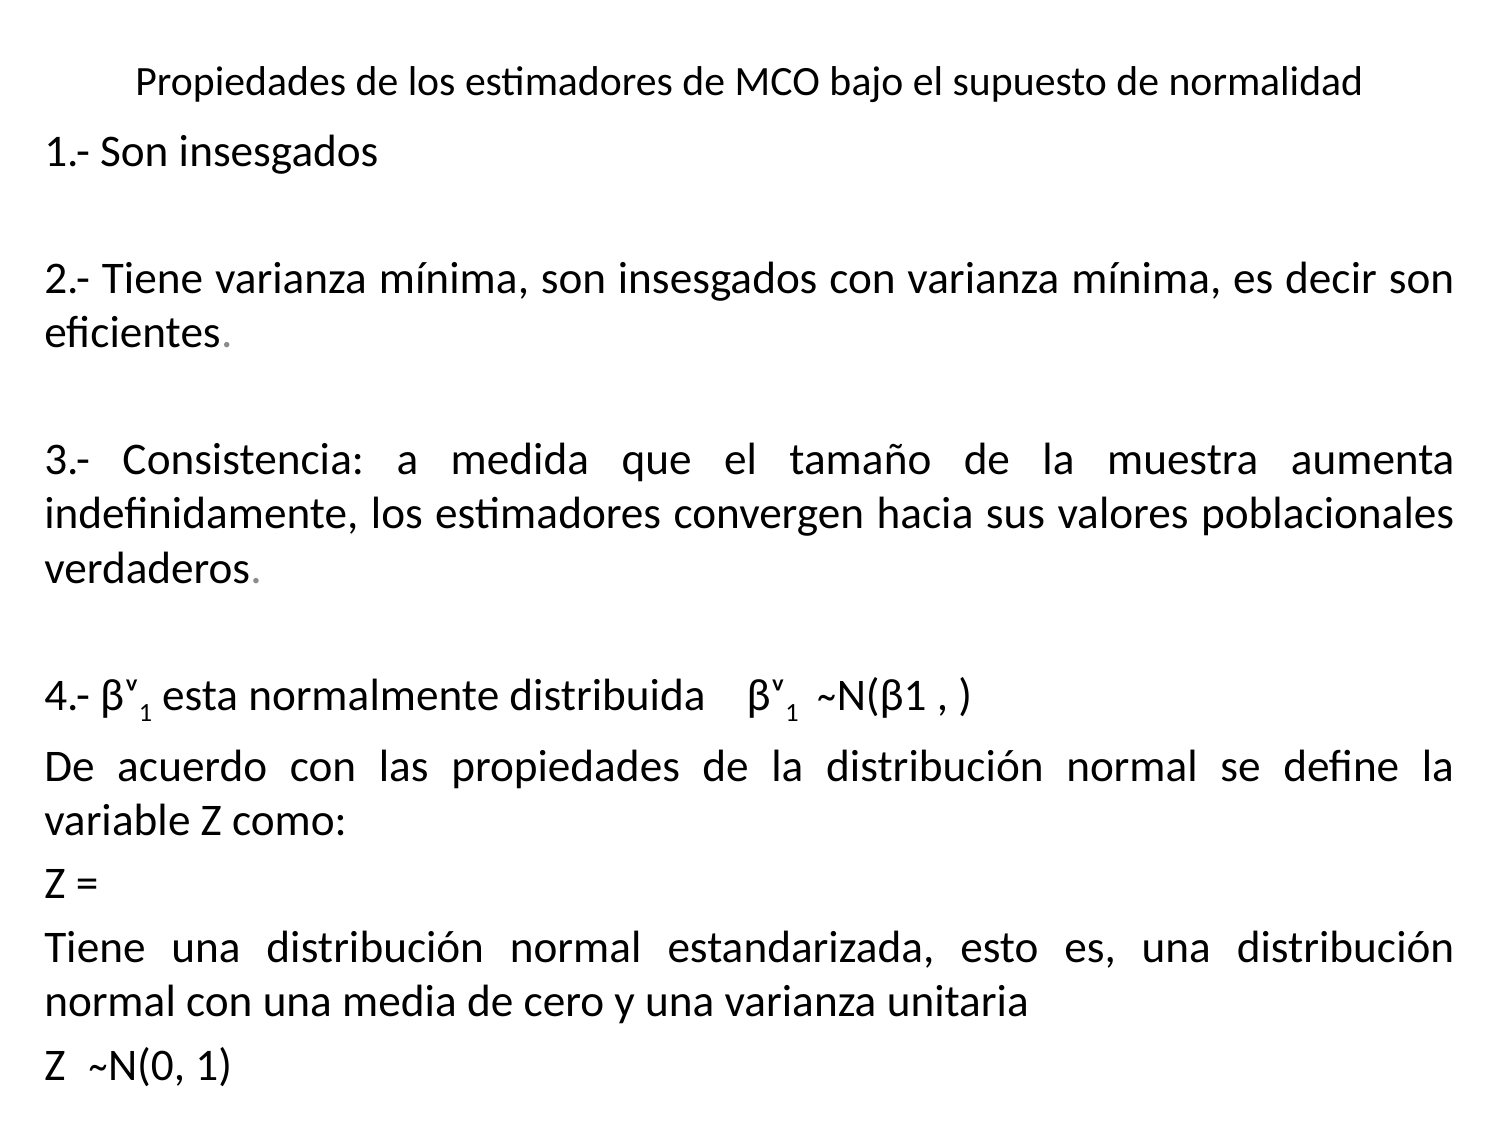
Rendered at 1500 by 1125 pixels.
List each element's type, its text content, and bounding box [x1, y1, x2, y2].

title Propiedades de los estimadores de MCO bajo el supuesto de normalidad [112, 42, 1388, 114]
